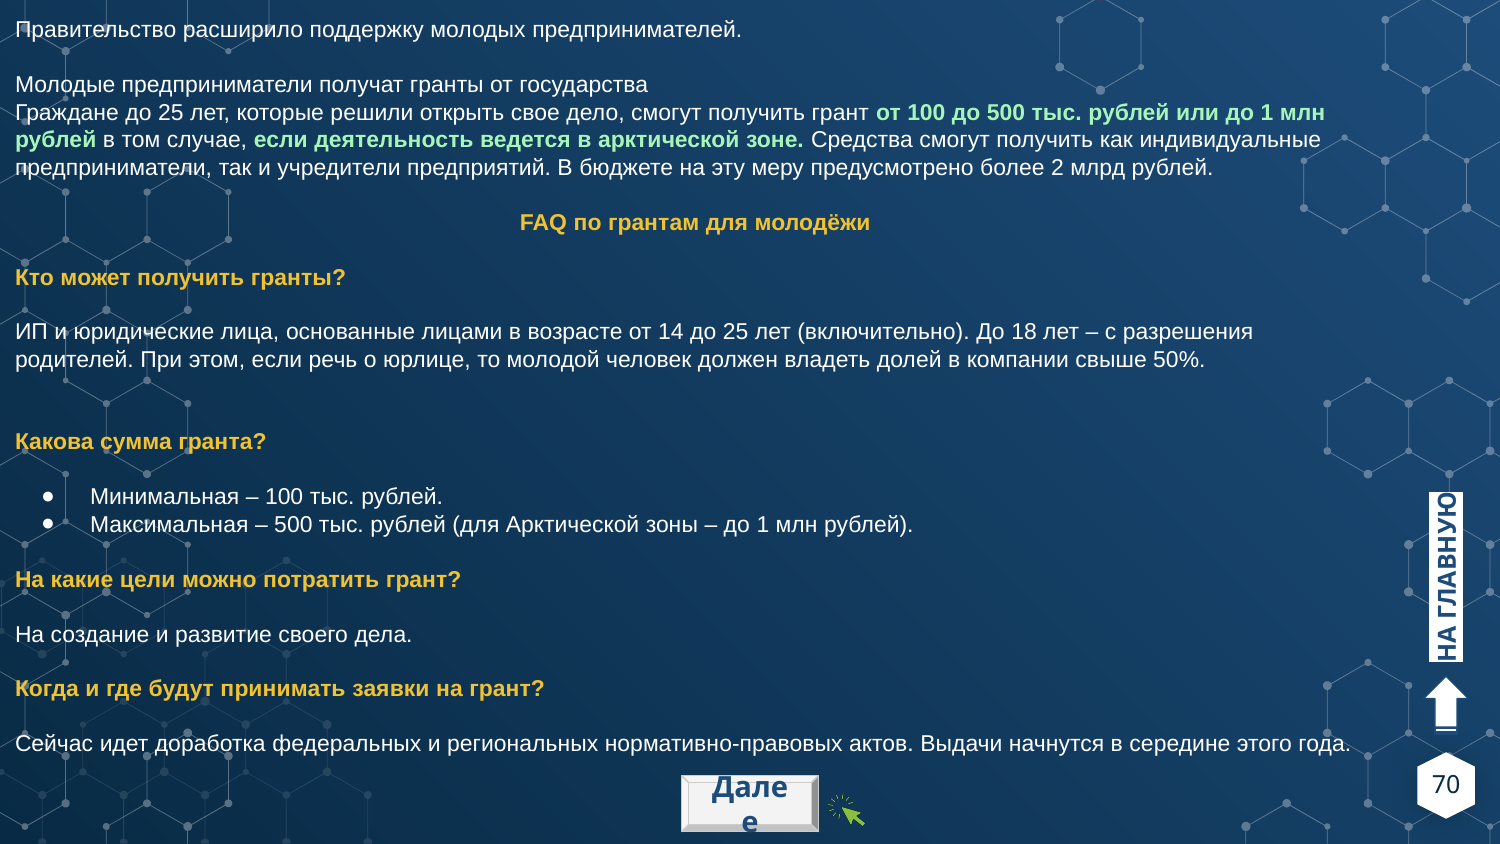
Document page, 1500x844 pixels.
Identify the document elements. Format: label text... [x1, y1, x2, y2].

text_box НА ГЛАВНУЮ [1415, 451, 1476, 678]
text_box Далее [681, 775, 819, 832]
text_box Правительство расширило поддержку молодых предпринимателей. Молодые предприниматели получат гранты от государства Граждане до 25 лет, которые решили открыть свое дело, смогут получить грант от 100 до 500 тыс. рублей или до 1 млн рублей в том случае, если деятельность ведется в арктической зоне. Средства смогут получить как индивидуальные предприниматели, так и учредители предприятий. В бюджете на эту меру предусмотрено более 2 млрд рублей. FAQ по грантам для молодёжи Кто может получить гранты? ИП и юридические лица, основанные лицами в возрасте от 14 до 25 лет (включительно). До 18 лет – с разрешения родителей. При этом, если речь о юрлице, то молодой человек должен владеть долей в компании свыше 50%. Какова сумма гранта? Минимальная – 100 тыс. рублей. Максимальная – 500 тыс. рублей (для Арктической зоны – до 1 млн рублей). На какие цели можно потратить грант? На создание и развитие своего дела. Когда и где будут принимать заявки на грант? Сейчас идет доработка федеральных и региональных нормативно-правовых актов. Выдачи начнутся в середине этого года. [0, 0, 1391, 772]
slide_number 70 [1417, 752, 1475, 819]
picture [828, 793, 865, 826]
text_box [1423, 678, 1469, 735]
